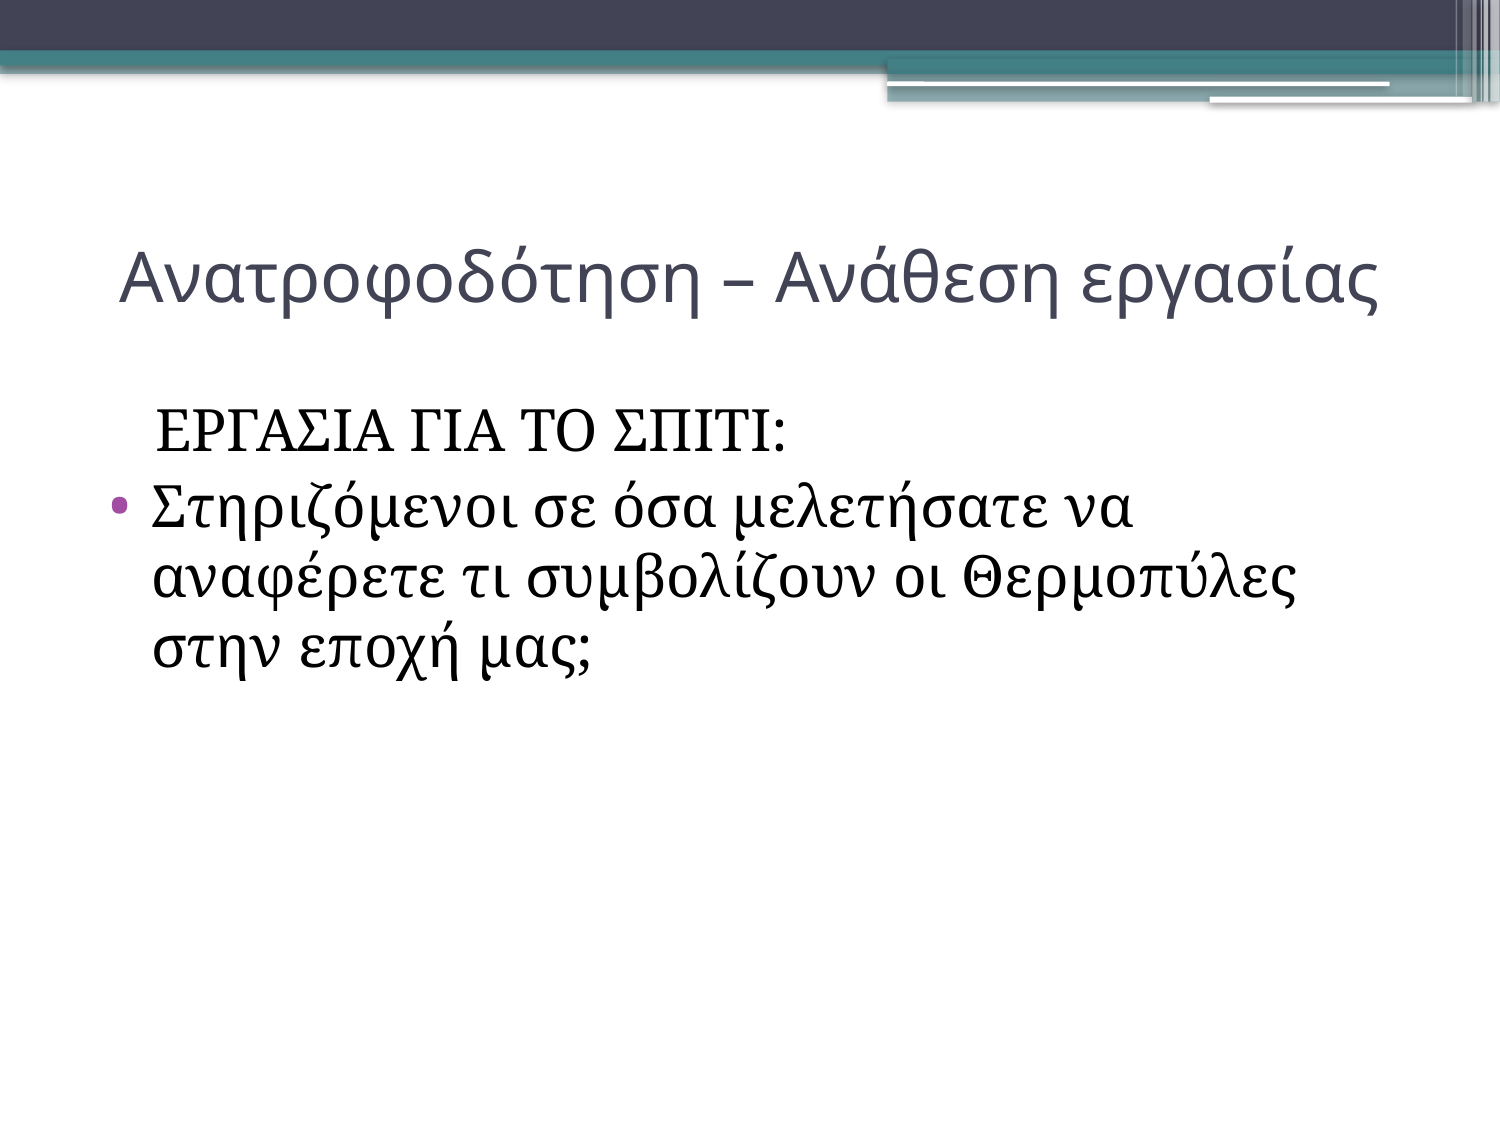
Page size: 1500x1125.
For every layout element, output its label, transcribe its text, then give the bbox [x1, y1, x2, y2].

list ΕΡΓΑΣΙΑ ΓΙΑ ΤΟ ΣΠΙΤΙ: Στηριζόμενοι σε όσα μελετήσατε να αναφέρετε τι συμβολίζουν οι Θερμοπύλες στην εποχή μας; [76, 385, 1427, 1095]
title Ανατροφοδότηση – Ανάθεση εργασίας [75, 187, 1425, 363]
